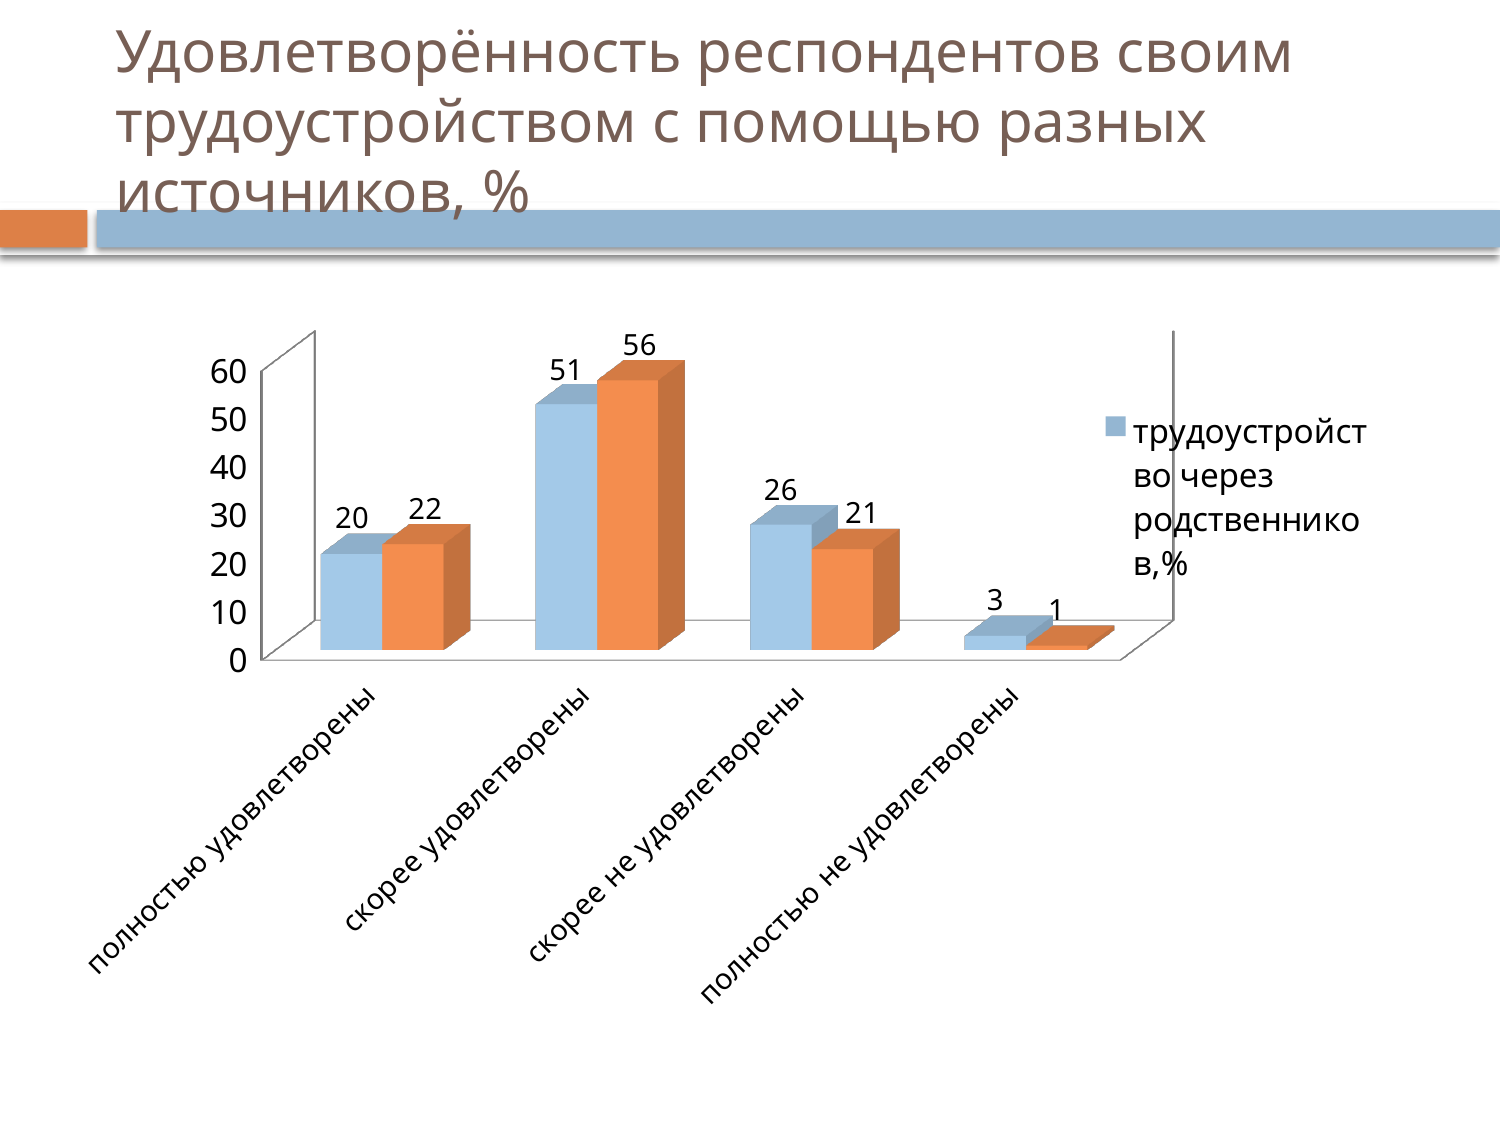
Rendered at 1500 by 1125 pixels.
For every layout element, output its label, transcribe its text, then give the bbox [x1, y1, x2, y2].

chart [46, 316, 1500, 1029]
title Удовлетворённость респондентов своим трудоустройством с помощью разных источников, % [100, 37, 1438, 200]
